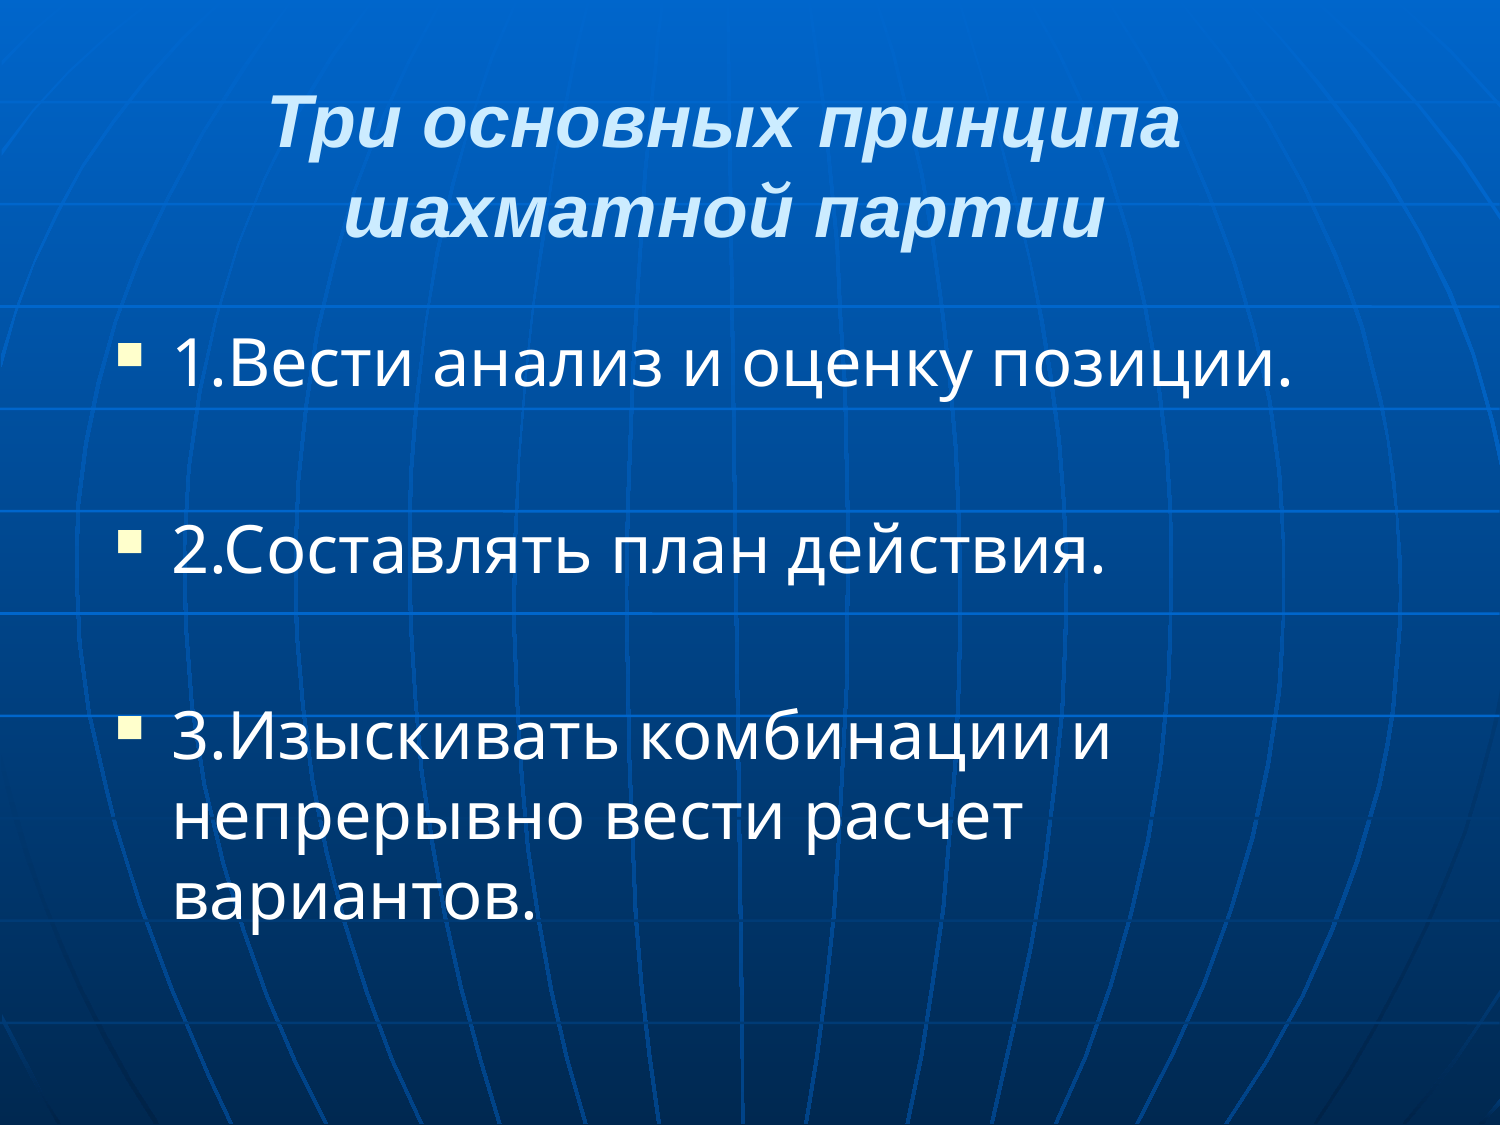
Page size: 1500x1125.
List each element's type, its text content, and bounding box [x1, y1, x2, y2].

list 1.Вести анализ и оценку позиции. 2.Составлять план действия. 3.Изыскивать комбинации и непрерывно вести расчет вариантов. [99, 312, 1351, 1051]
title Три основных принципа шахматной партии [99, 49, 1351, 276]
